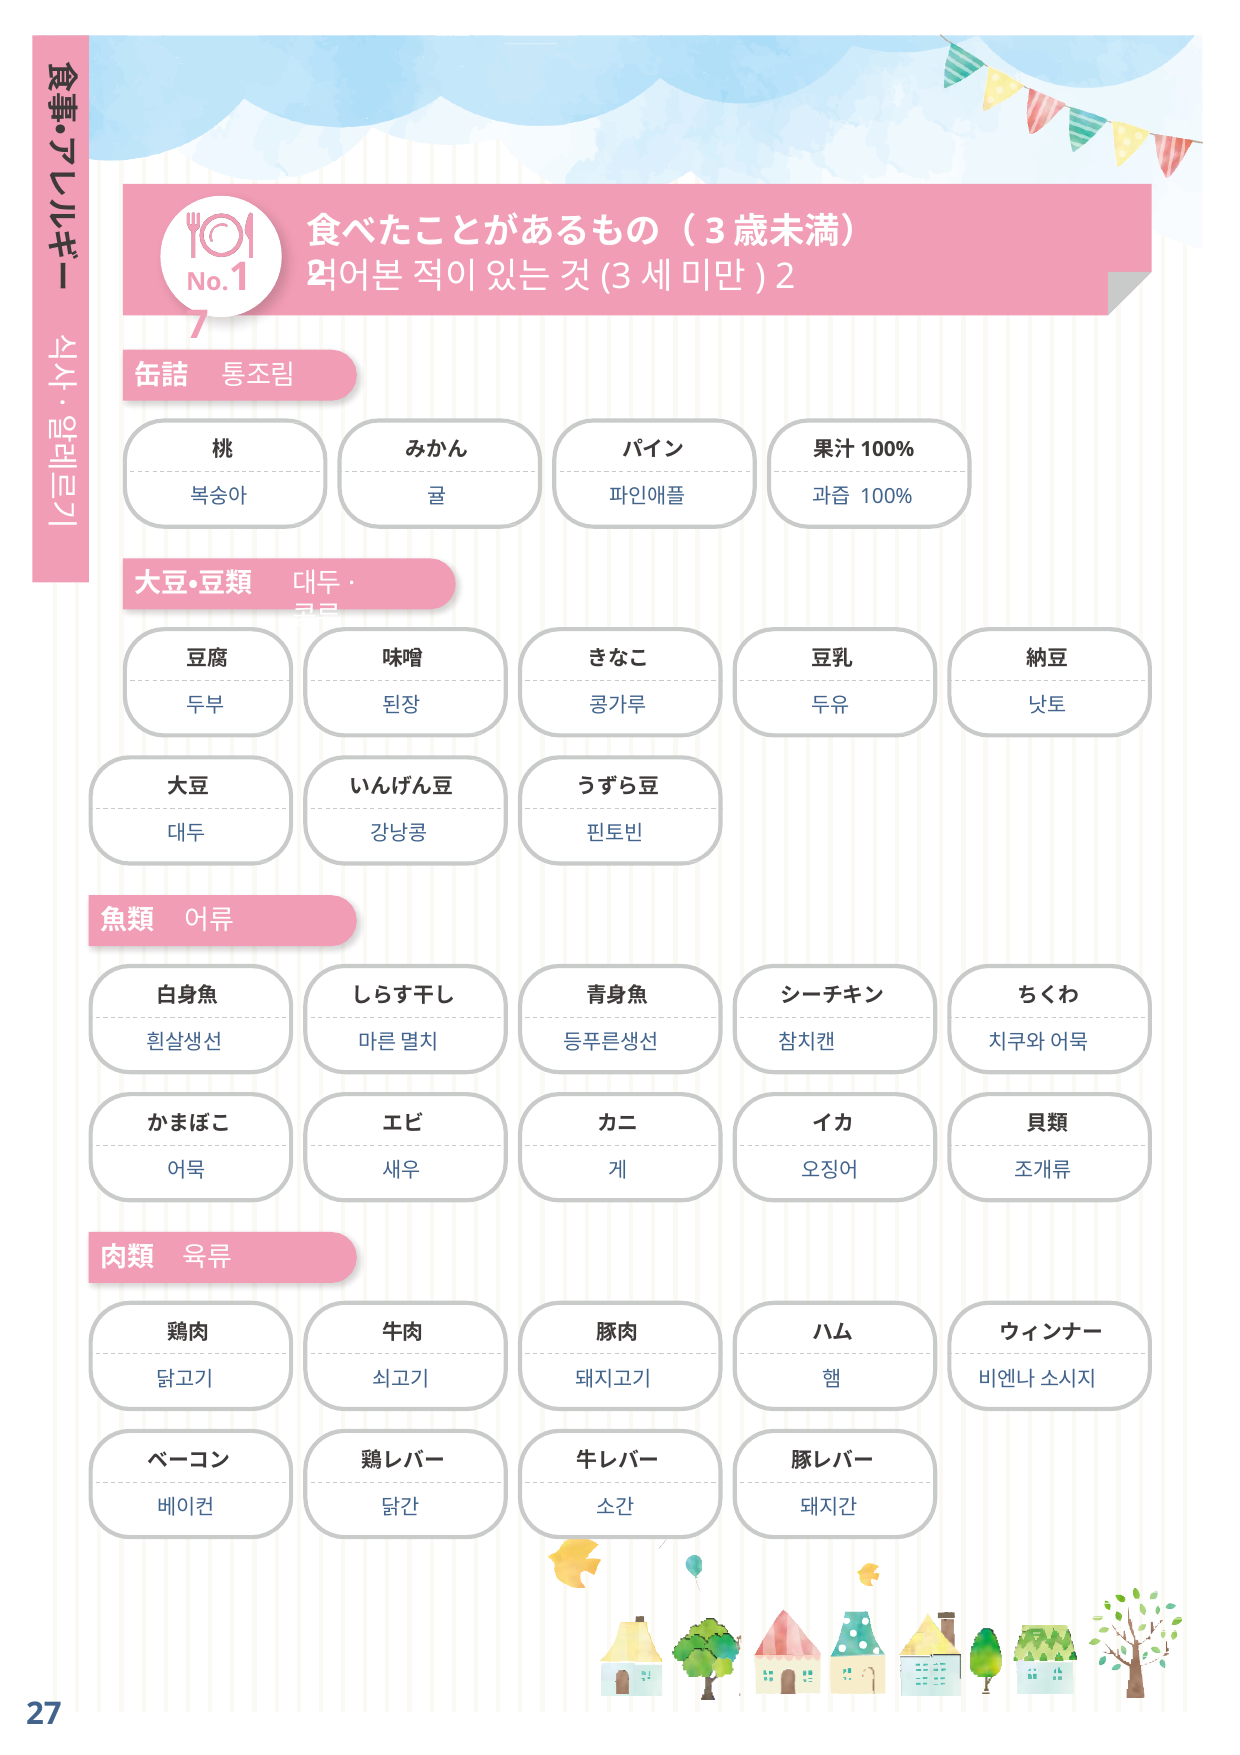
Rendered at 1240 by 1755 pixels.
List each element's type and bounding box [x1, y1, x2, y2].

text_box [947, 626, 1153, 738]
text_box [517, 1091, 723, 1203]
text_box [685, 1554, 703, 1594]
text_box [598, 1616, 663, 1696]
text_box [856, 1562, 880, 1586]
text_box [732, 1091, 938, 1203]
text_box [302, 754, 509, 866]
text_box [968, 1624, 1003, 1695]
text_box [302, 1428, 509, 1540]
text_box [32, 34, 1204, 738]
text_box [23, 1690, 64, 1731]
text_box [517, 1428, 723, 1588]
text_box [517, 754, 723, 866]
text_box [672, 1616, 742, 1700]
text_box [753, 1609, 821, 1695]
text_box [88, 1428, 294, 1540]
text_box [829, 1609, 886, 1694]
text_box [732, 1428, 938, 1540]
text_box [517, 1300, 723, 1412]
text_box [1088, 1588, 1183, 1698]
text_box [947, 963, 1153, 1075]
text_box [732, 1300, 938, 1412]
text_box [1010, 1622, 1079, 1695]
text_box [517, 626, 723, 738]
text_box [82, 1225, 509, 1412]
text_box [947, 1091, 1153, 1203]
text_box [88, 1091, 294, 1203]
text_box [947, 1300, 1153, 1412]
text_box [517, 963, 723, 1075]
text_box [88, 754, 294, 866]
text_box [732, 963, 938, 1075]
text_box [82, 888, 509, 1075]
text_box [302, 1091, 509, 1203]
text_box [732, 626, 938, 738]
text_box [898, 1611, 962, 1696]
